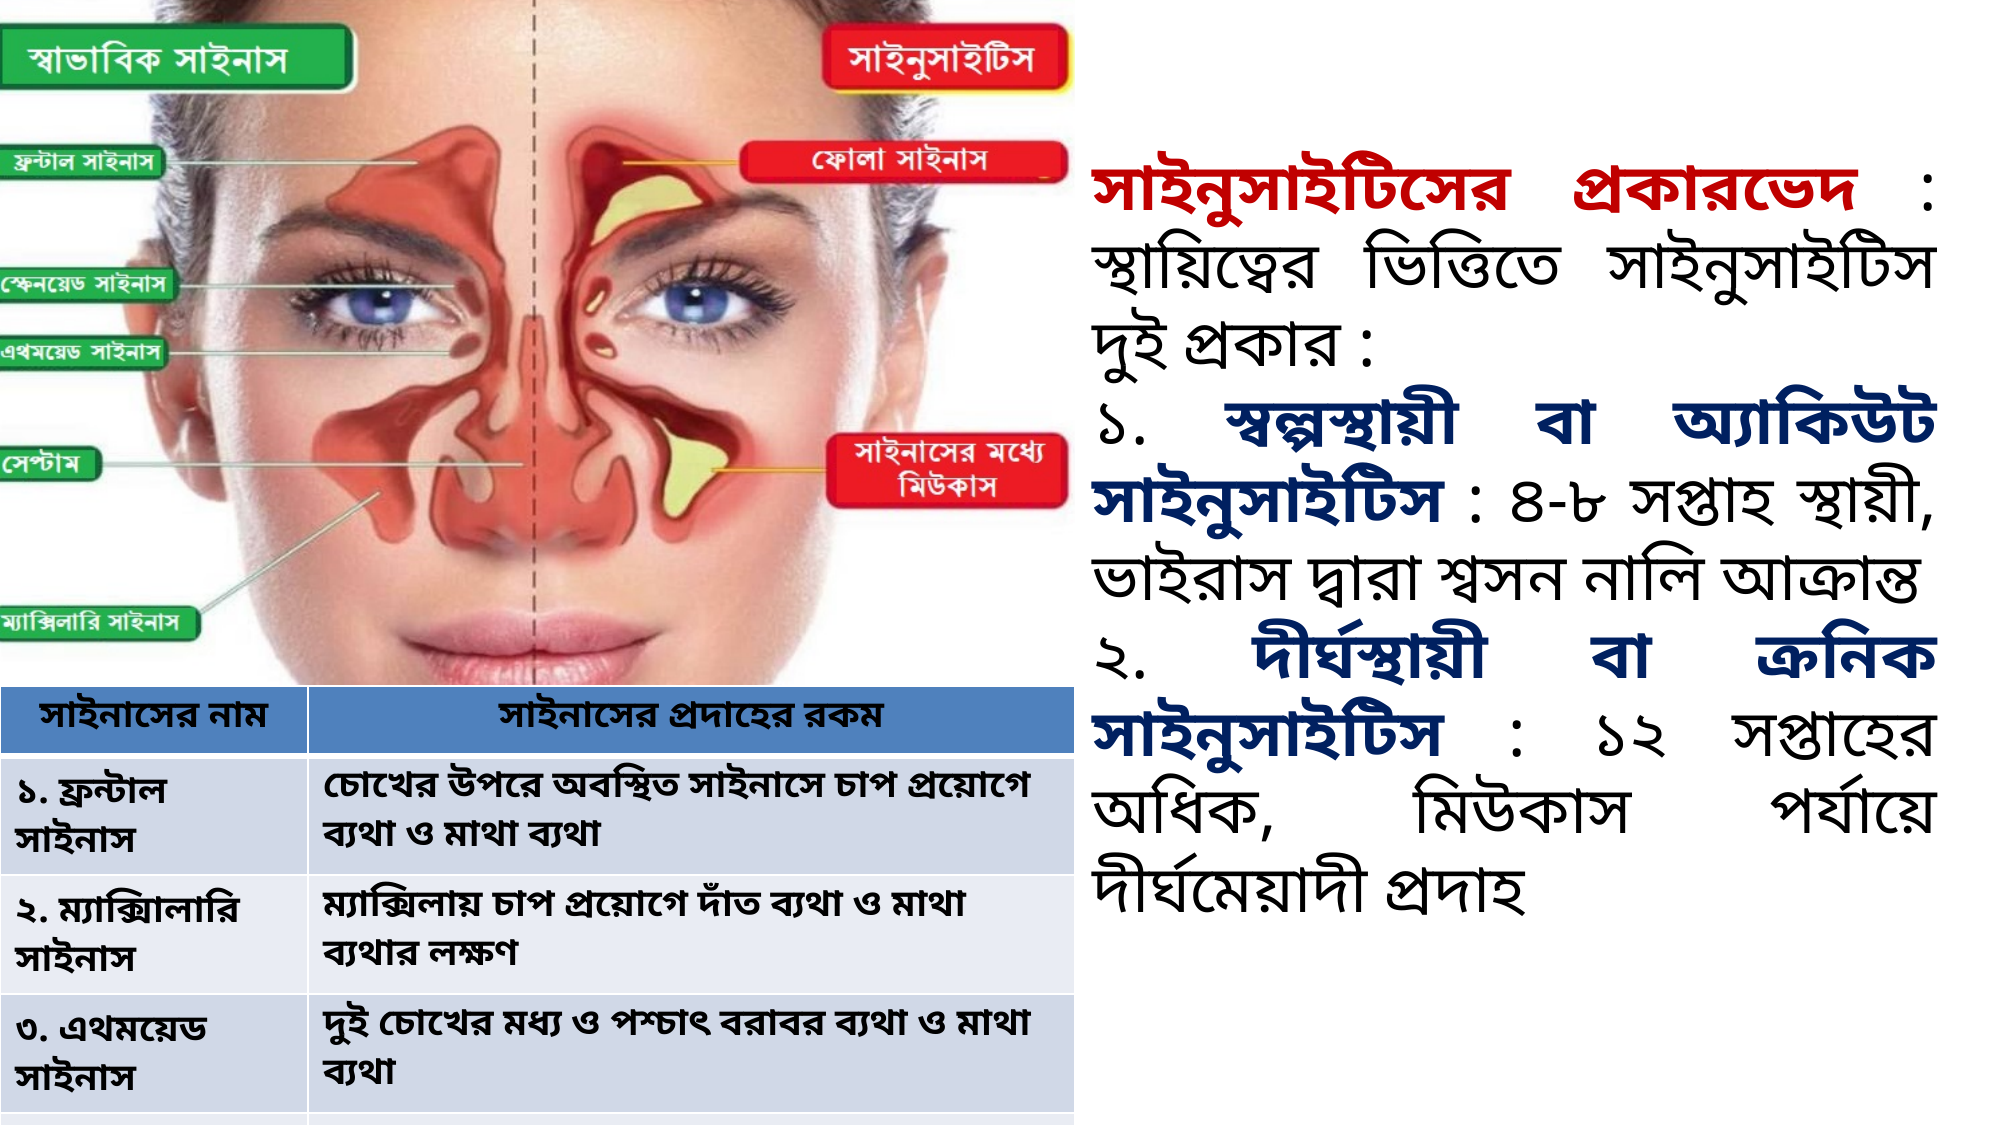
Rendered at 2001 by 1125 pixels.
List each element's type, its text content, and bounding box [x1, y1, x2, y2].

table_cell দুই চোখের মধ্য ও পশ্চাৎ বরাবর ব্যথা ও মাথা ব্যথা [309, 995, 1074, 1112]
table_cell ১. ফ্রন্টাল সাইনাস [1, 759, 307, 874]
table_cell ৪. স্ফেনয়েড সাইনাস [1, 1114, 307, 1125]
table_cell ৩. এথময়েড সাইনাস [1, 995, 307, 1112]
table_cell চোখের পশ্চাৎ এবং মাথার চূড়ায় ব্যথা বা চাপ অনুভূত [309, 1114, 1074, 1125]
list সাইনুসাইটিসের প্রকারভেদ : স্থায়িত্বের ভিত্তিতে সাইনুসাইটিস দুই প্রকার : ১. স্বল্পস্থায়ী বা অ্যাকিউট সাইনুসাইটিস : ৪-৮ সপ্তাহ স্থায়ী, ভাইরাস দ্বারা শ্বসন নালি আক্রান্ত ২. দীর্ঘস্থায়ী বা ক্রনিক সাইনুসাইটিস : ১২ সপ্তাহের অধিক, মিউকাস পর্যায়ে দীর্ঘমেয়াদী প্রদাহ [1077, 106, 1952, 964]
table_cell ২. ম্যাক্সিালারি সাইনাস [1, 876, 307, 993]
table_header সাইনাসের প্রদাহের রকম [309, 695, 1074, 753]
table_cell চোখের উপরে অবস্থিত সাইনাসে চাপ প্রয়োগে ব্যথা ও মাথা ব্যথা [309, 759, 1074, 874]
table_cell ম্যাক্সিলায় চাপ প্রয়োগে দাঁত ব্যথা ও মাথা ব্যথার লক্ষণ [309, 876, 1074, 993]
picture [0, 0, 1076, 687]
table_header সাইনাসের নাম [1, 696, 307, 753]
